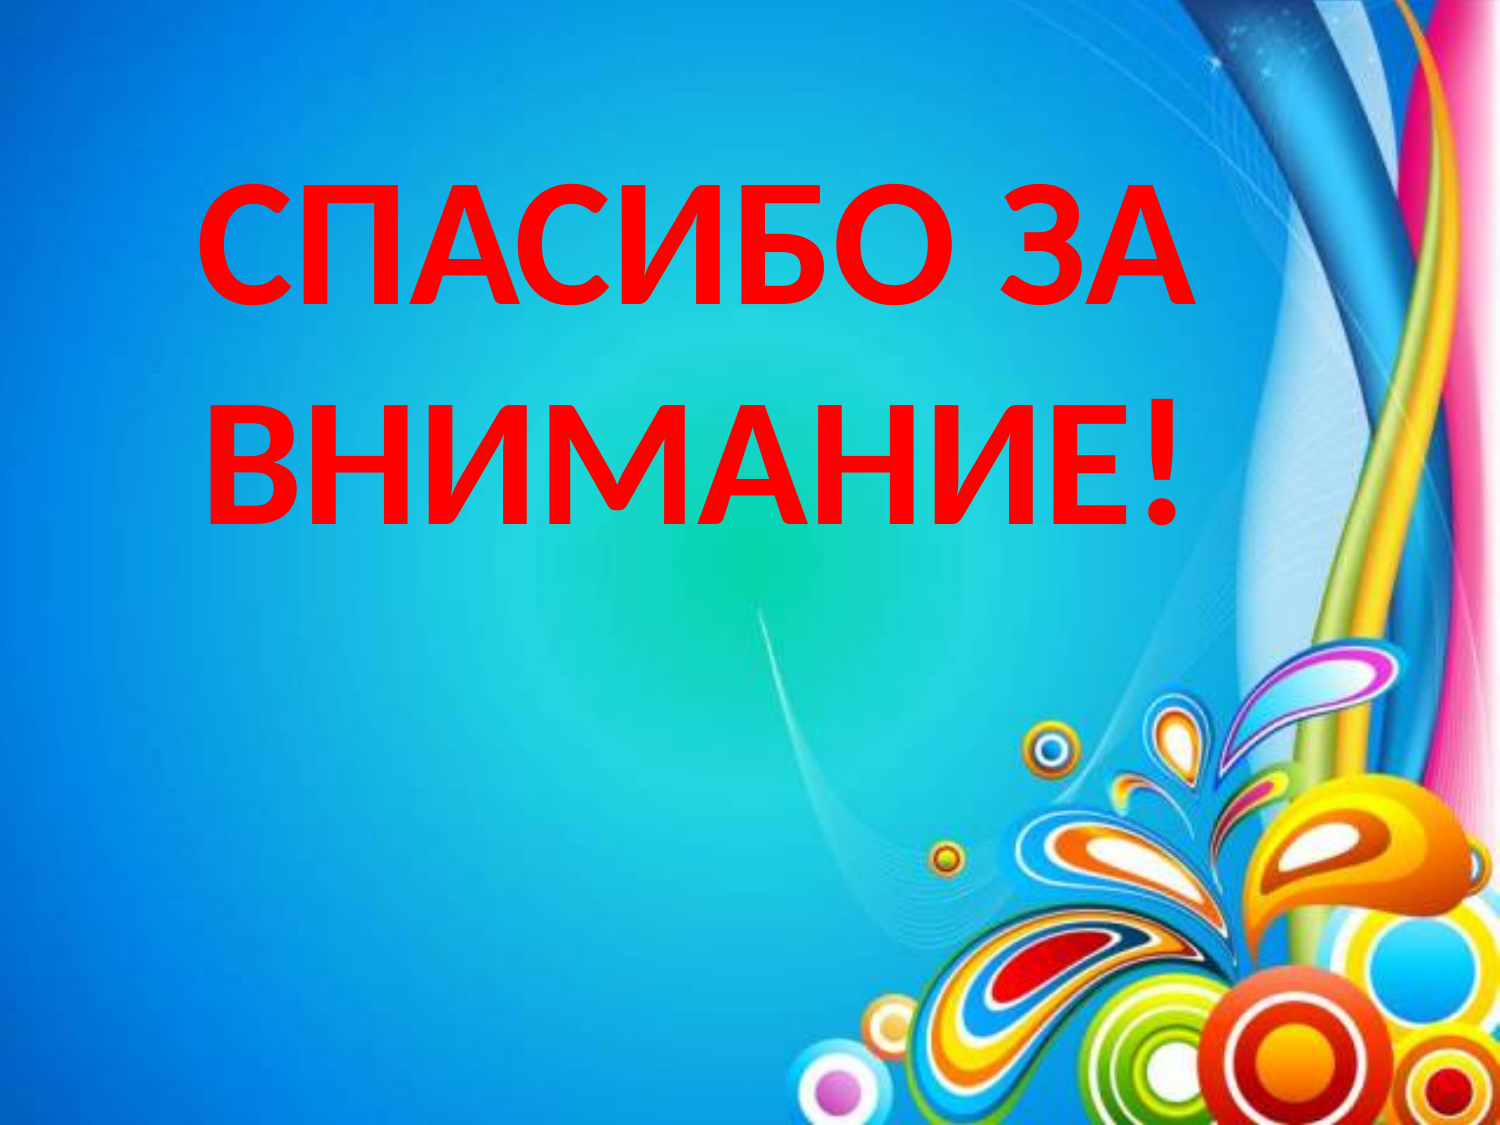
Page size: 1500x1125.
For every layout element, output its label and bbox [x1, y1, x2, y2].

list [0, 0, 1500, 1125]
